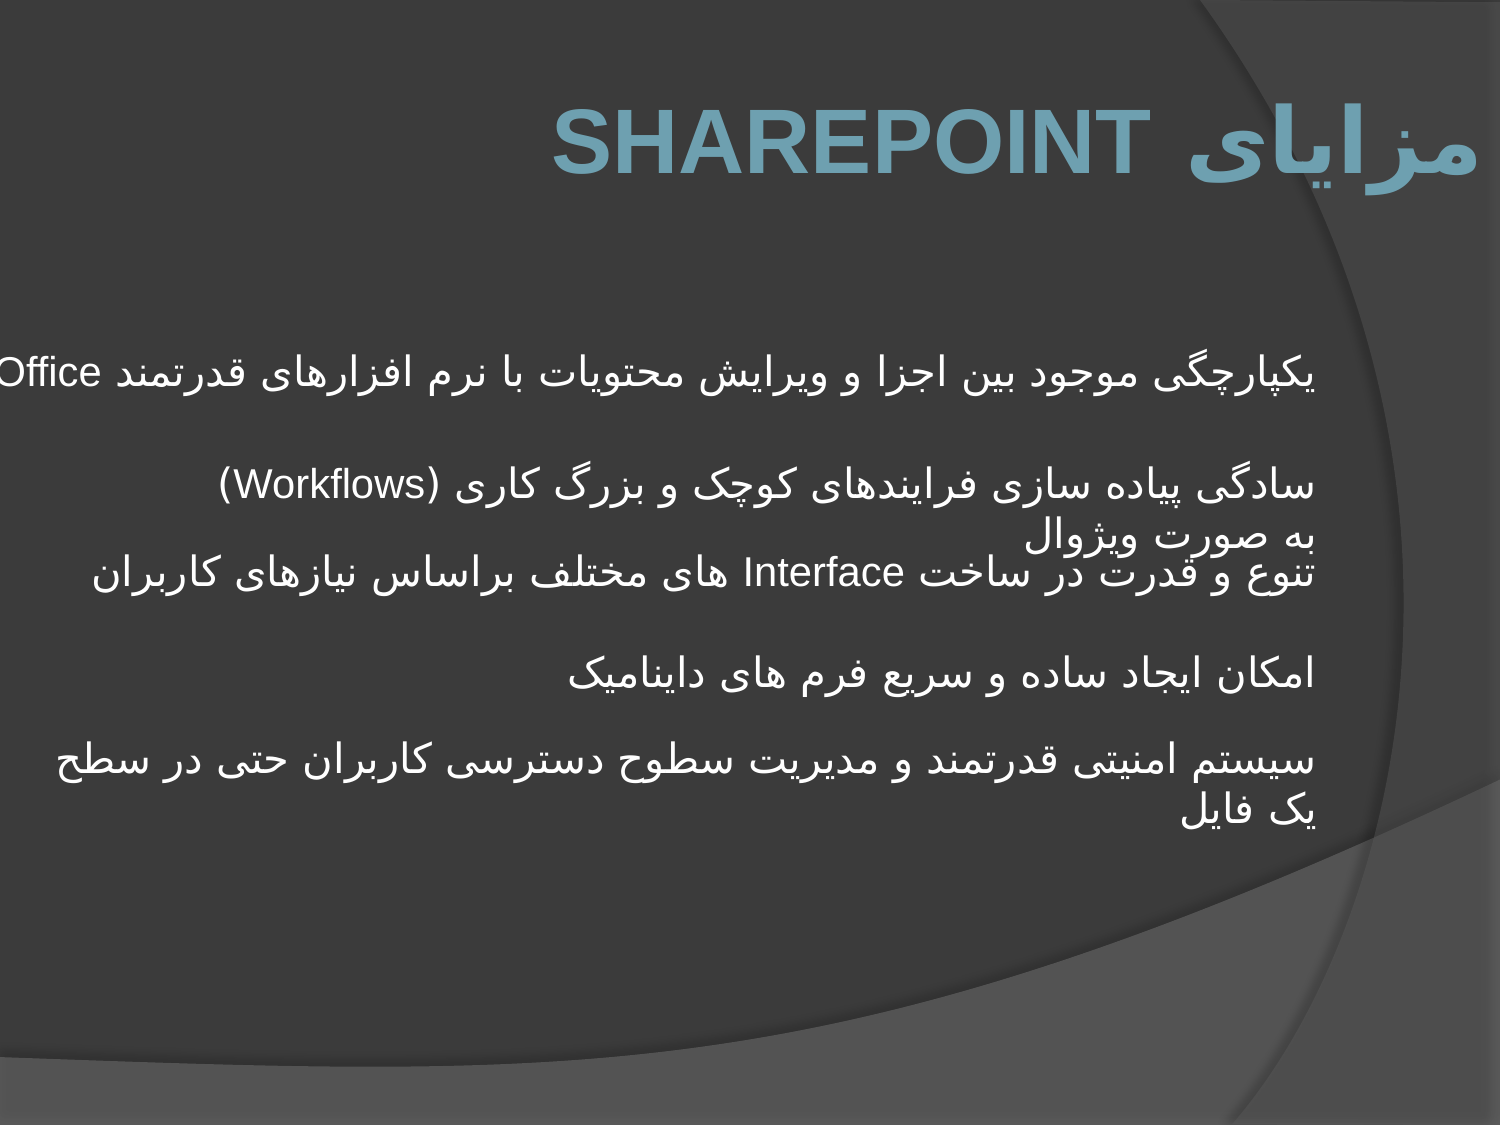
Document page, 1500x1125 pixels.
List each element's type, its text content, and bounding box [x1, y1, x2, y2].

text_box تنوع و قدرت در ساخت Interface های مختلف براساس نیازهای کاربران [44, 537, 1332, 603]
text_box مزایای SharePoint [536, 74, 1498, 200]
text_box سادگی پیاده سازی فرایندهای کوچک و بزرگ کاری (Workflows) به صورت ویژوال [169, 449, 1332, 537]
text_box امکان ایجاد ساده و سریع فرم های داینامیک [244, 638, 1332, 704]
text_box یکپارچگی موجود بین اجزا و ویرایش محتویات با نرم افزارهای قدرتمند Office [0, 337, 1332, 403]
text_box سیستم امنیتی قدرتمند و مدیریت سطوح دسترسی کاربران حتی در سطح یک فایل [0, 724, 1332, 840]
